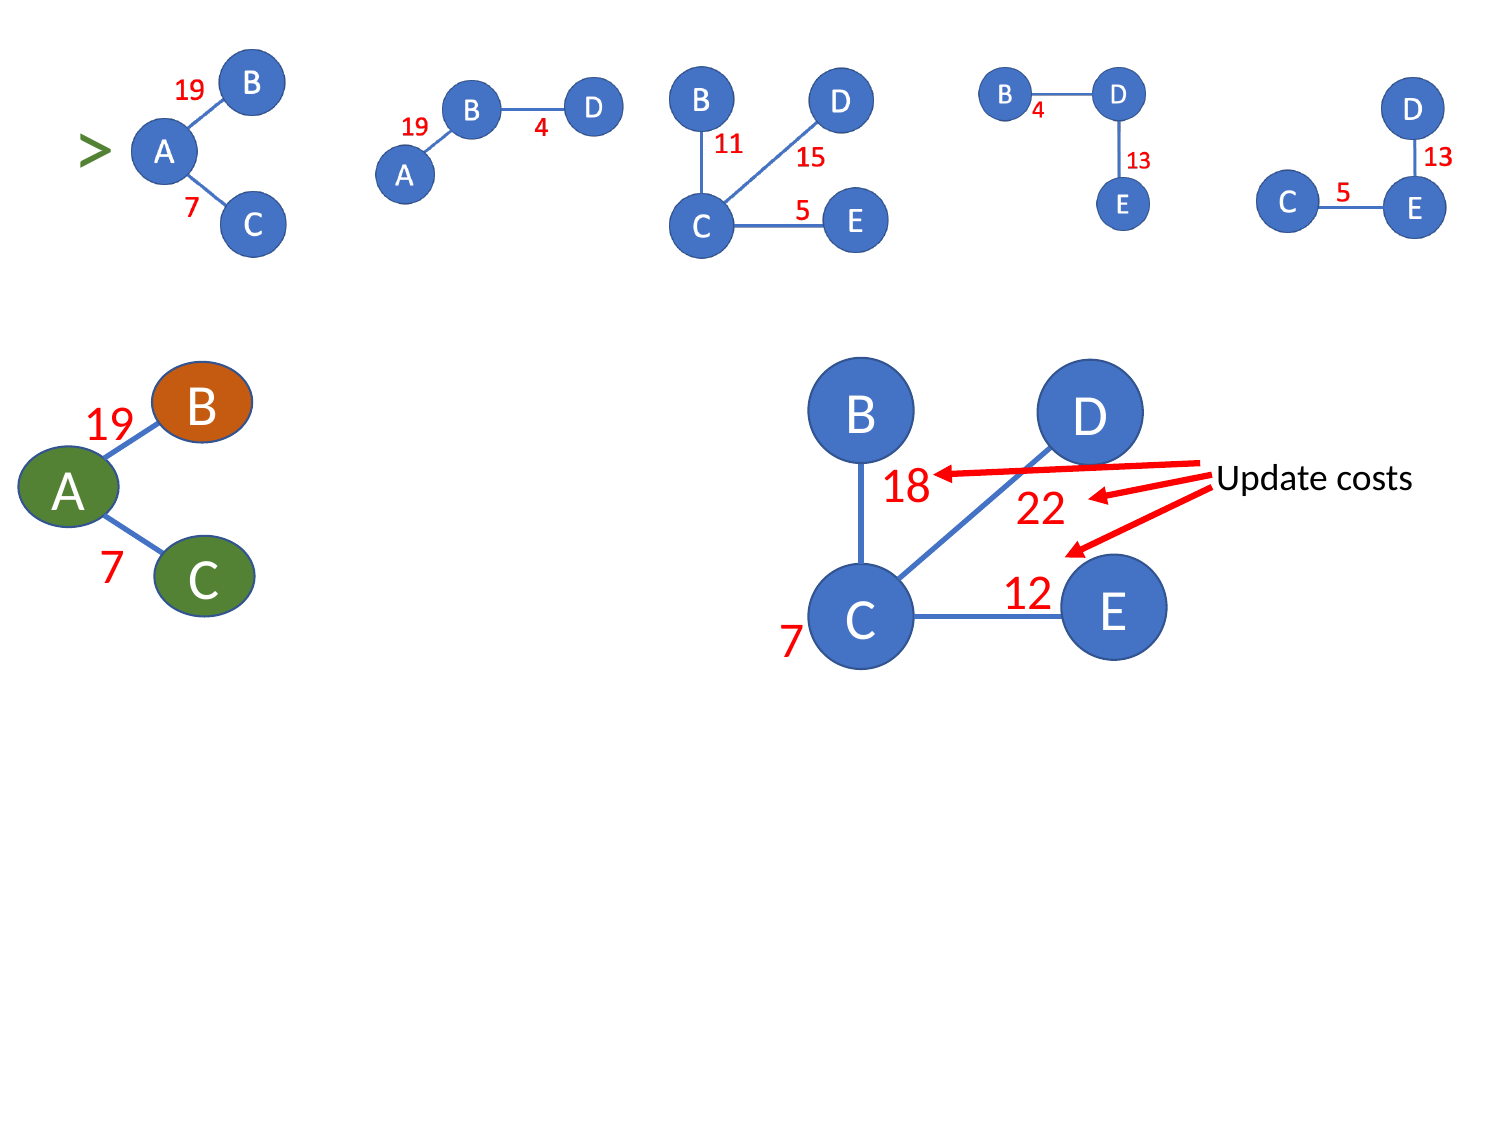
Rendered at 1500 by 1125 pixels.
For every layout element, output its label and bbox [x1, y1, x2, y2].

picture [1255, 75, 1472, 248]
picture [375, 76, 624, 214]
text_box [18, 361, 255, 617]
picture [978, 66, 1167, 239]
text_box [59, 86, 130, 202]
picture [667, 66, 889, 268]
text_box [763, 356, 1429, 676]
picture [130, 48, 287, 268]
